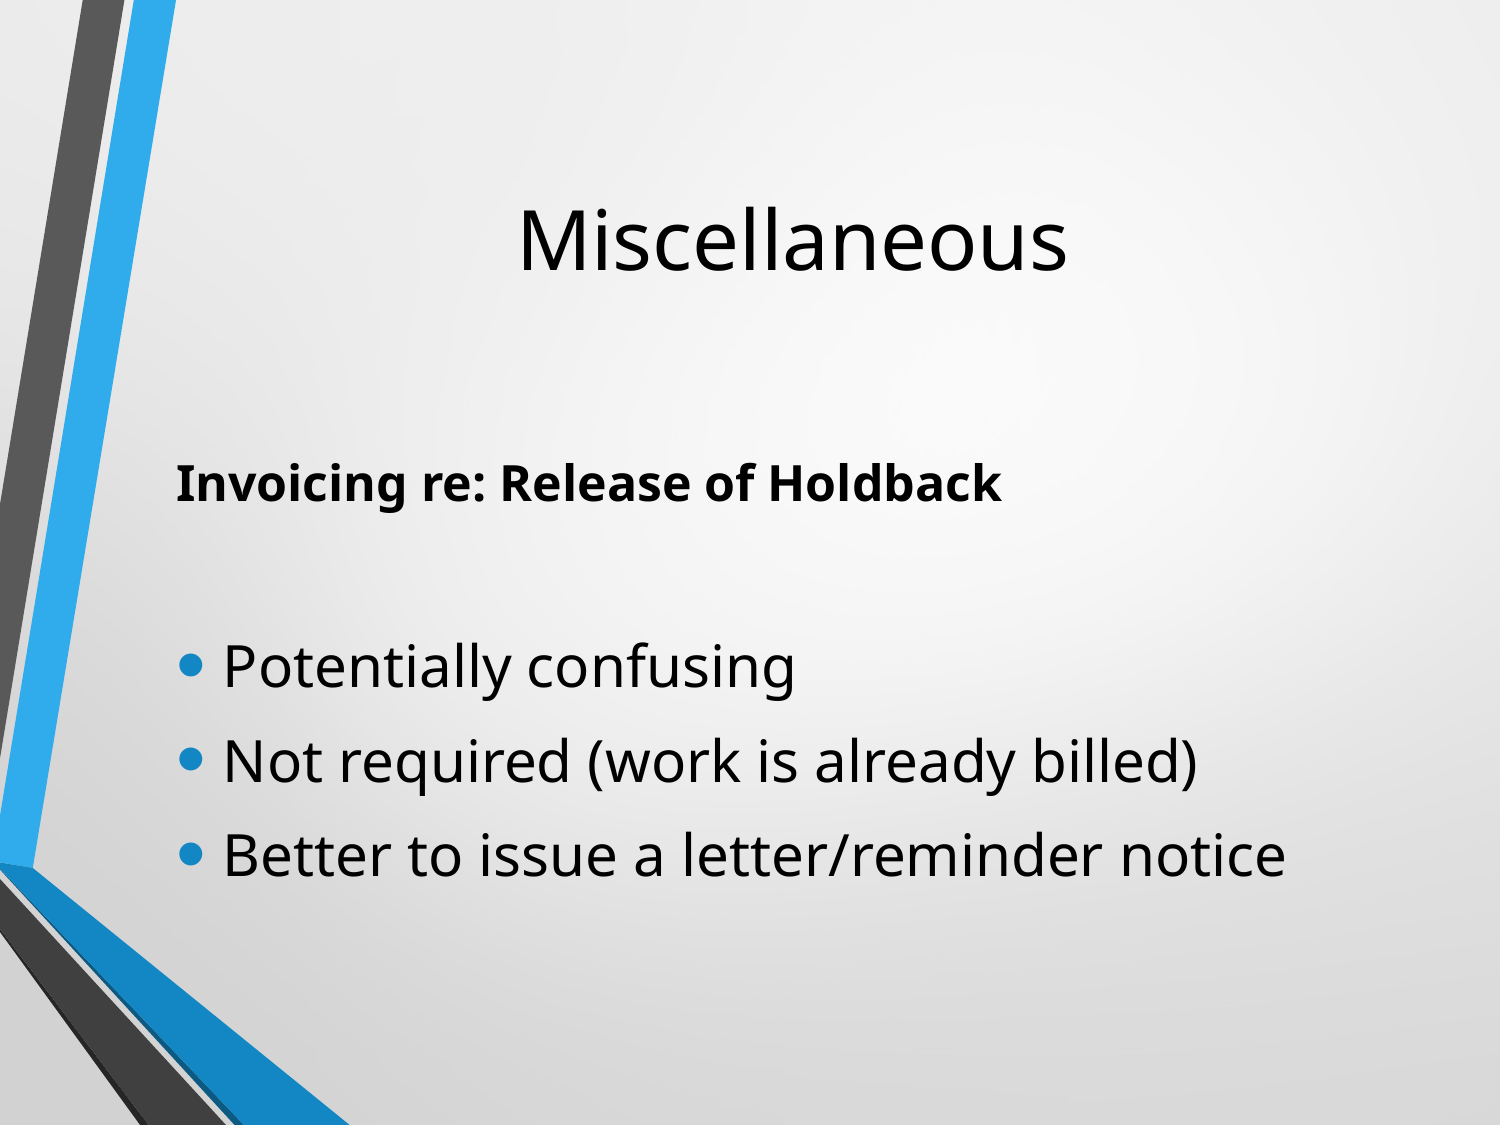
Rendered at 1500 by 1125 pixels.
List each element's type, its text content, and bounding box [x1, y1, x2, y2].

title Miscellaneous [161, 75, 1425, 400]
list Invoicing re: Release of Holdback Potentially confusing Not required (work is already billed) Better to issue a letter/reminder notice [161, 437, 1425, 985]
